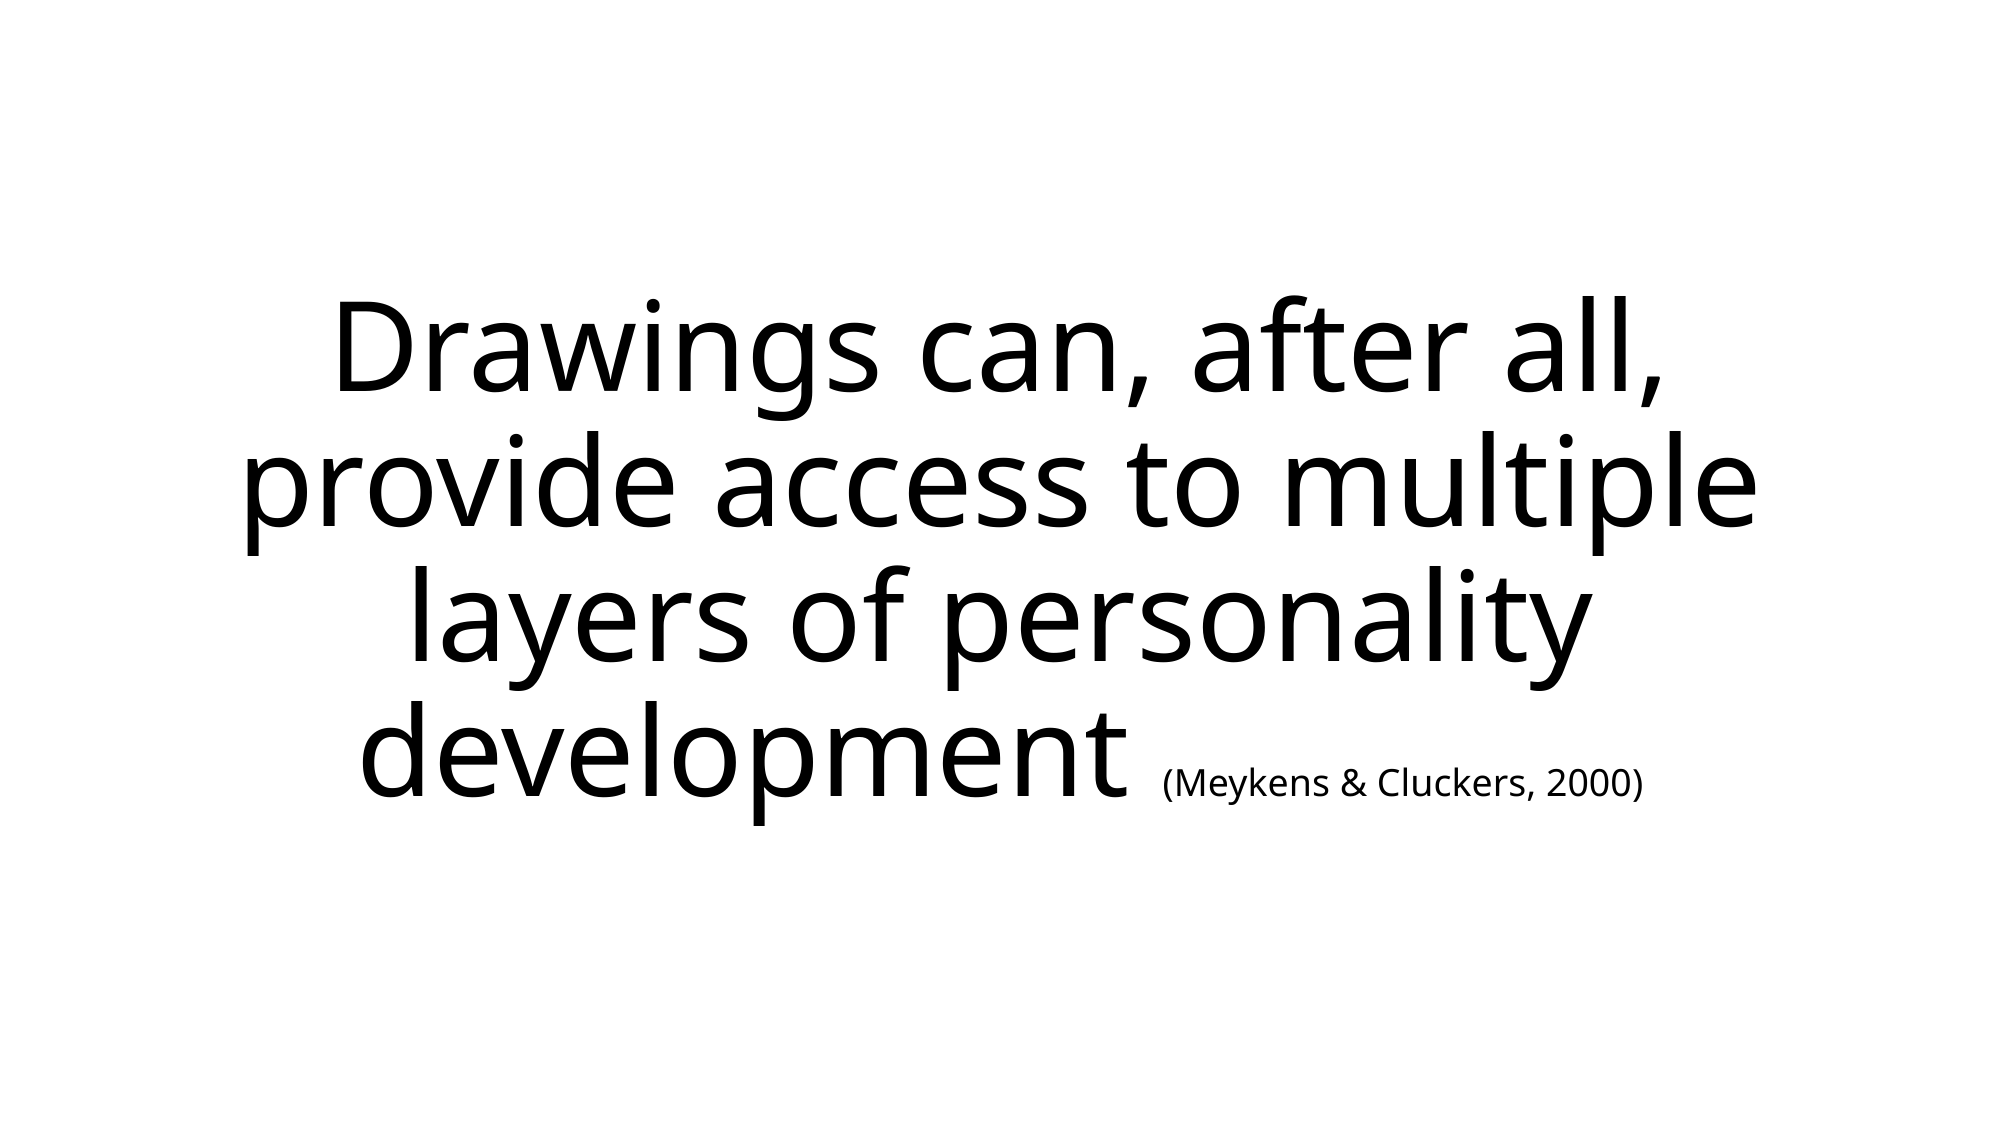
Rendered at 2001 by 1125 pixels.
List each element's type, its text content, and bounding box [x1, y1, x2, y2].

title Drawings can, after all, provide access to multiple layers of personality development (Meykens & Cluckers, 2000) [137, 59, 1863, 1048]
